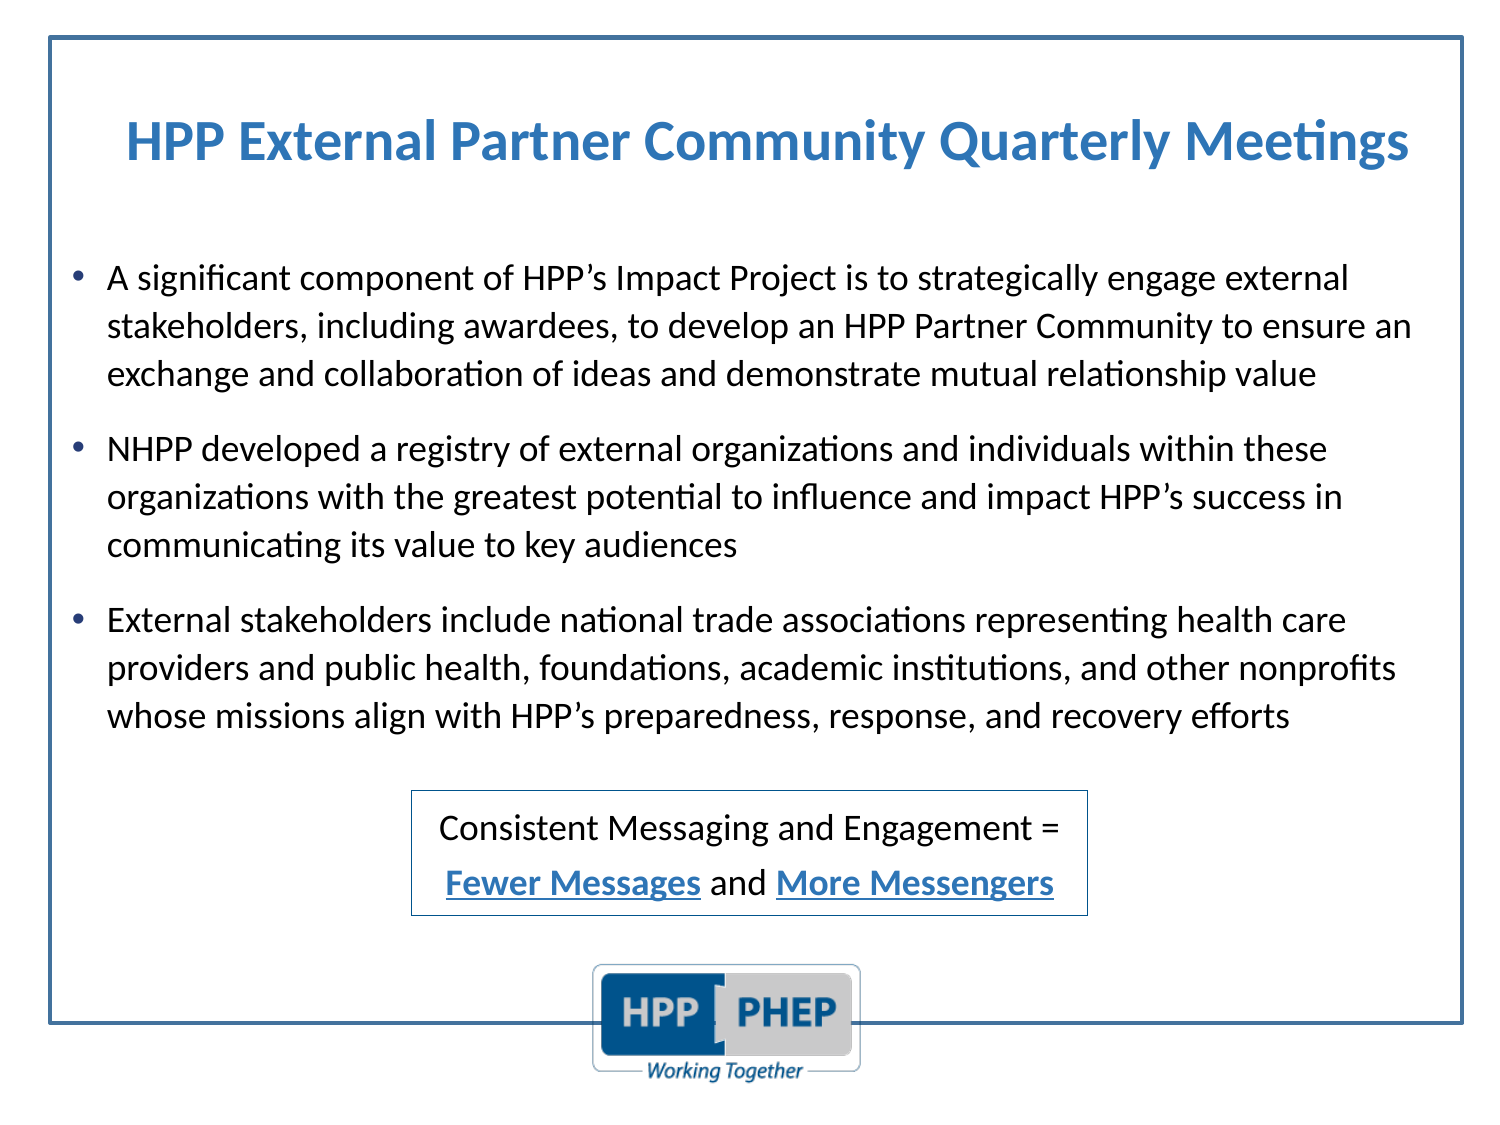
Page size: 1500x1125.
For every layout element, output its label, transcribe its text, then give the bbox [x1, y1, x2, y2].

text_box Consistent Messaging and Engagement = Fewer Messages and More Messengers [411, 790, 1088, 916]
text_box A significant component of HPP’s Impact Project is to strategically engage external stakeholders, including awardees, to develop an HPP Partner Community to ensure an exchange and collaboration of ideas and demonstrate mutual relationship value NHPP developed a registry of external organizations and individuals within these organizations with the greatest potential to influence and impact HPP’s success in communicating its value to key audiences External stakeholders include national trade associations representing health care providers and public health, foundations, academic institutions, and other nonprofits whose missions align with HPP’s preparedness, response, and recovery efforts [57, 243, 1456, 744]
picture [582, 956, 870, 1089]
title HPP External Partner Community Quarterly Meetings [75, 62, 1425, 212]
